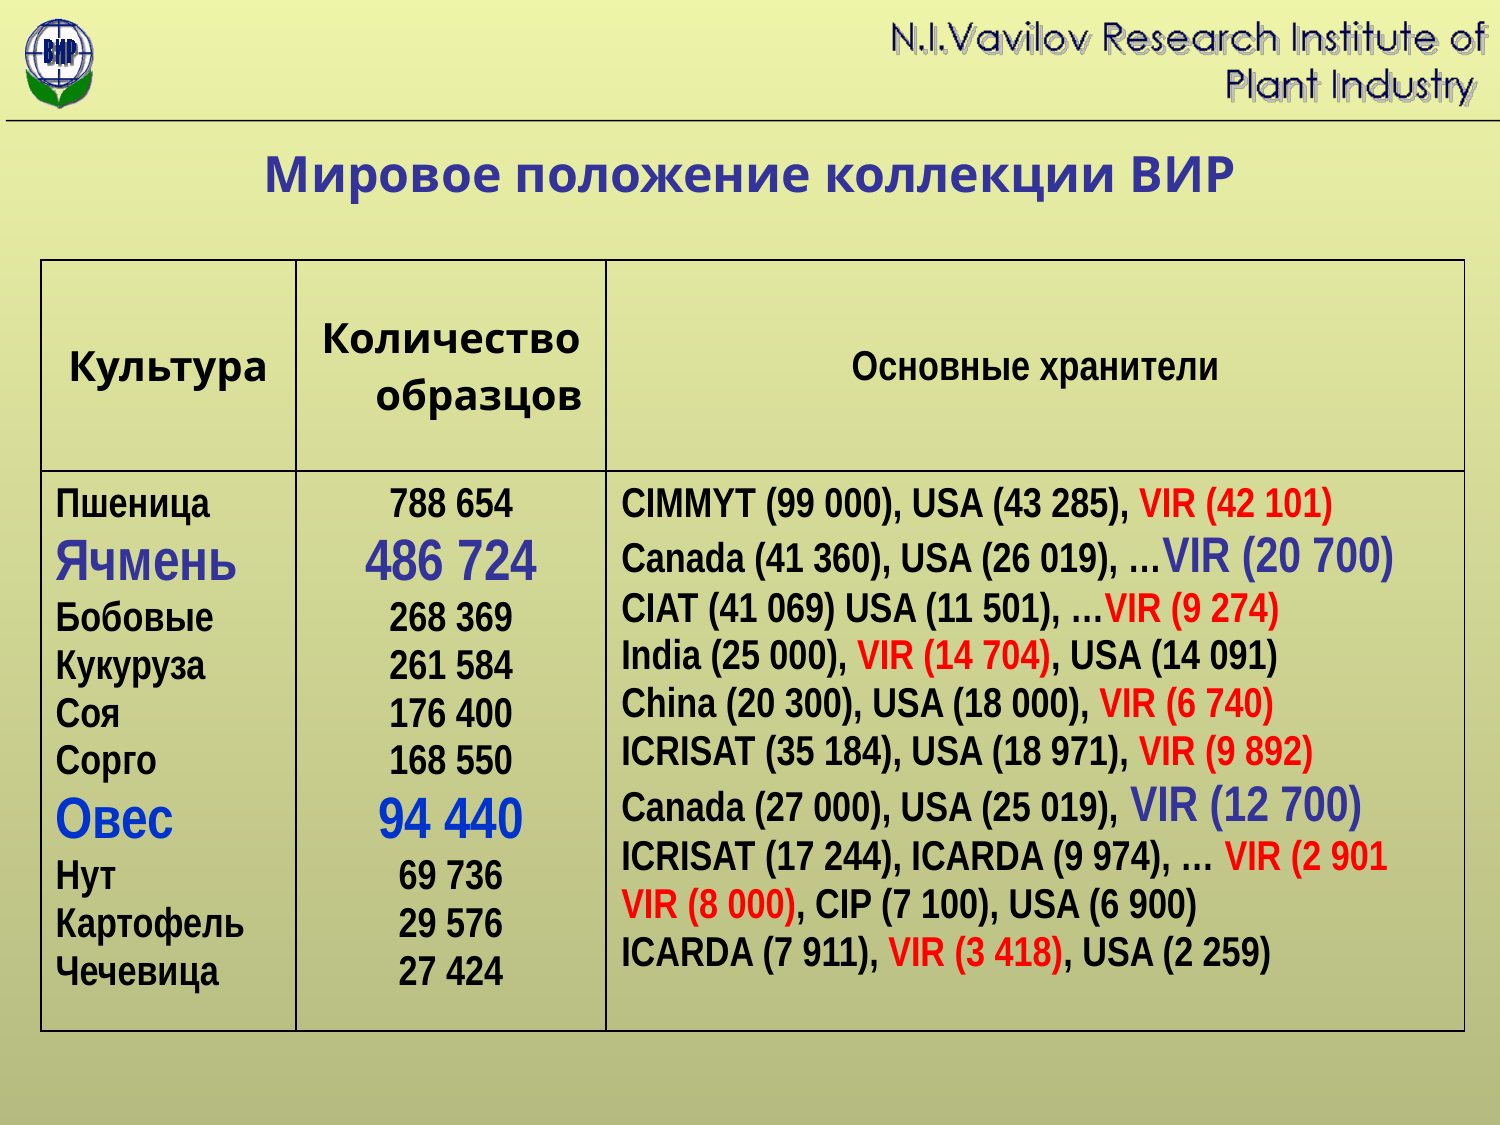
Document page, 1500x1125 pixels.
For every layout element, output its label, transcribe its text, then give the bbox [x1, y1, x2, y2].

title Мировое положение коллекции ВИР [75, 130, 1425, 214]
table_cell CIMMYT (99 000), USA (43 285), VIR (42 101) Canada (41 360), USA (26 019), …VIR (20 700) CIAT (41 069) USA (11 501), …VIR (9 274) India (25 000), VIR (14 704), USA (14 091) China (20 300), USA (18 000), VIR (6 740) ICRISAT (35 184), USA (18 971), VIR (9 892) Canada (27 000), USA (25 019), VIR (12 700) ICRISAT (17 244), ICARDA (9 974), … VIR (2 901 VIR (8 000), CIP (7 100), USA (6 900) ICARDA (7 911), VIR (3 418), USA (2 259) [607, 472, 1464, 1030]
table_header Основные хранители [607, 261, 1464, 470]
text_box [5, 18, 1500, 121]
table_header Количество образцов [297, 261, 605, 470]
table_header Содер-жание белка, % [0, 18, 5, 122]
table_cell 788 654 486 724 268 369 261 584 176 400 168 550 94 440 69 736 29 576 27 424 [297, 472, 605, 1030]
table_cell Пшеница Ячмень Бобовые Кукуруза Соя Сорго Овес Нут Картофель Чечевица [42, 472, 295, 1030]
table_header Культура [42, 261, 295, 470]
